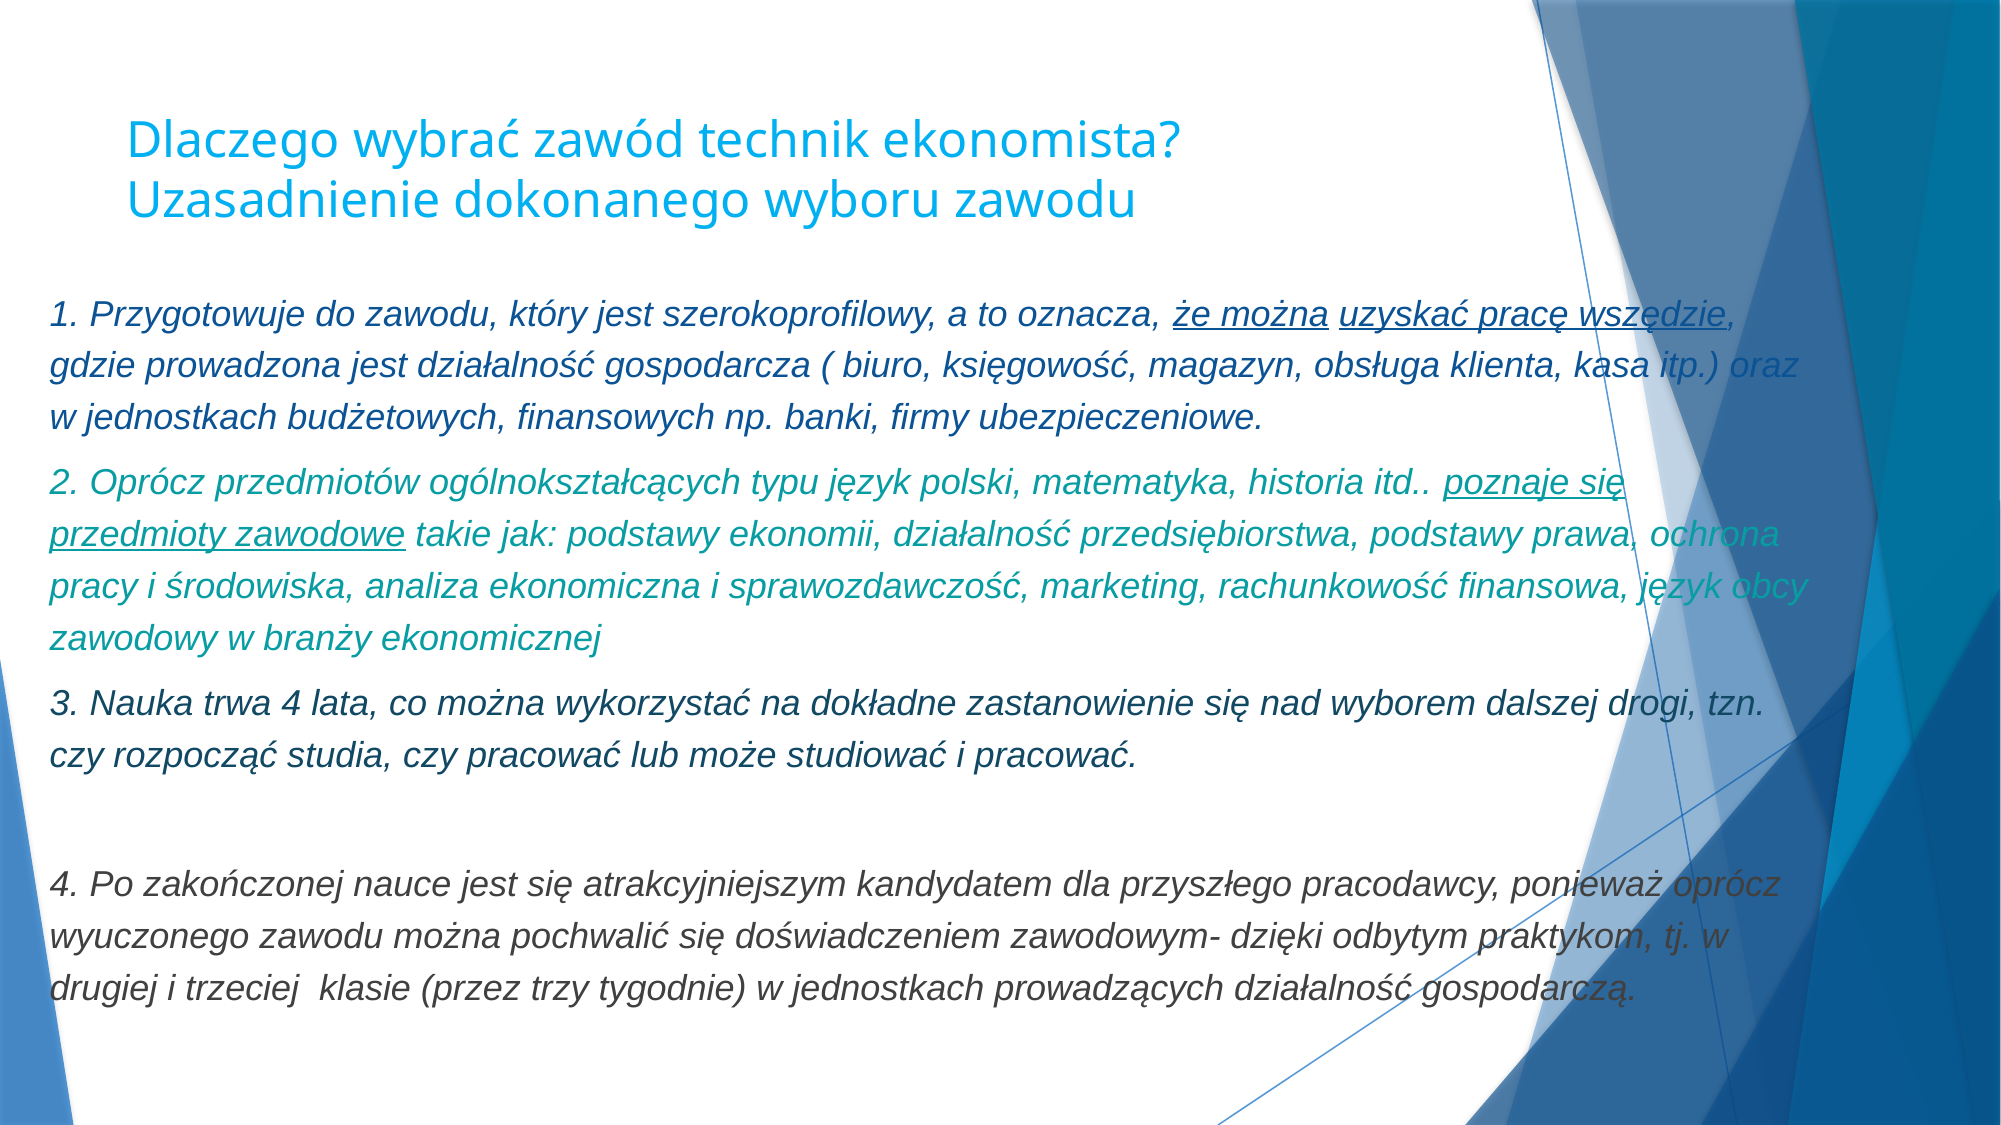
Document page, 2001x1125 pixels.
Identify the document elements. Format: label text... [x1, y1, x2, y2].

list 1. Przygotowuje do zawodu, który jest szerokoprofilowy, a to oznacza, że można uzyskać pracę wszędzie, gdzie prowadzona jest działalność gospodarcza ( biuro, księgowość, magazyn, obsługa klienta, kasa itp.) oraz w jednostkach budżetowych, finansowych np. banki, firmy ubezpieczeniowe. 2. Oprócz przedmiotów ogólnokształcących typu język polski, matematyka, historia itd.. poznaje się przedmioty zawodowe takie jak: podstawy ekonomii, działalność przedsiębiorstwa, podstawy prawa, ochrona pracy i środowiska, analiza ekonomiczna i sprawozdawczość, marketing, rachunkowość finansowa, język obcy zawodowy w branży ekonomicznej 3. Nauka trwa 4 lata, co można wykorzystać na dokładne zastanowienie się nad wyborem dalszej drogi, tzn. czy rozpocząć studia, czy pracować lub może studiować i pracować. 4. Po zakończonej nauce jest się atrakcyjniejszym kandydatem dla przyszłego pracodawcy, ponieważ oprócz wyuczonego zawodu można pochwalić się doświadczeniem zawodowym- dzięki odbytym praktykom, tj. w drugiej i trzeciej klasie (przez trzy tygodnie) w jednostkach prowadzących działalność gospodarczą. [34, 273, 1827, 1103]
title Dlaczego wybrać zawód technik ekonomista? Uzasadnienie dokonanego wyboru zawodu [111, 99, 1522, 244]
